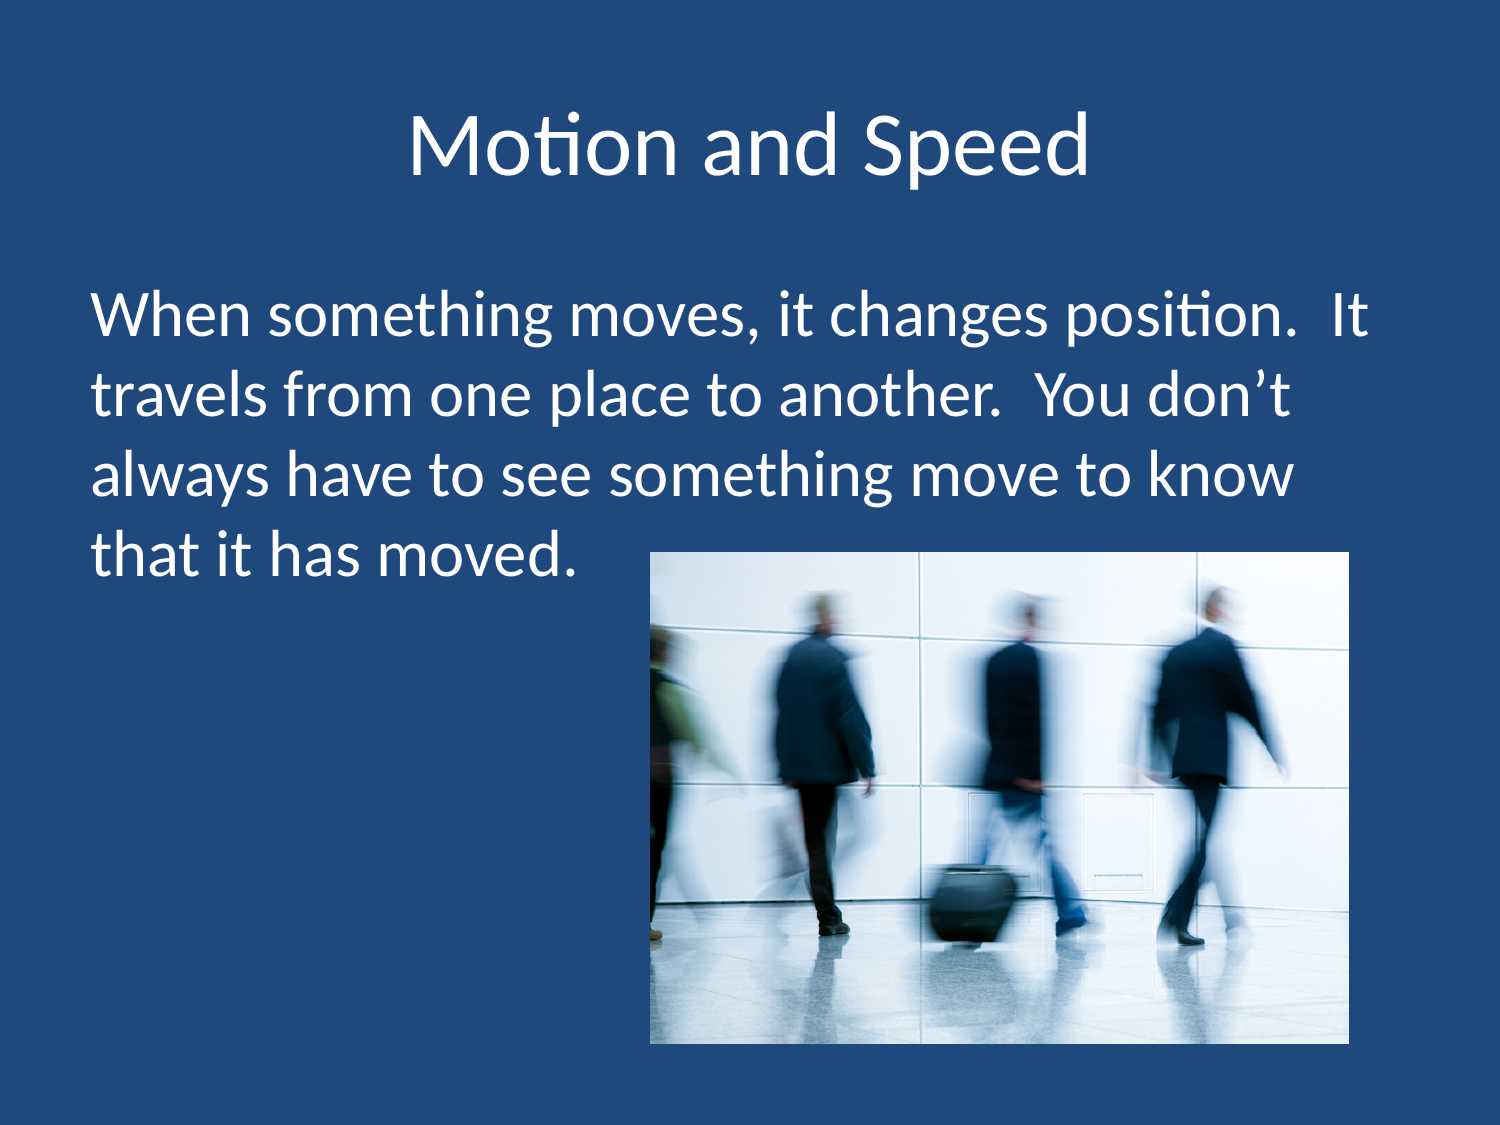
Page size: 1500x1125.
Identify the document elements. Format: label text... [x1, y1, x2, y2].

title Motion and Speed [75, 45, 1425, 233]
list When something moves, it changes position. It travels from one place to another. You don’t always have to see something move to know that it has moved. [75, 262, 1425, 1005]
picture [649, 551, 1349, 1044]
